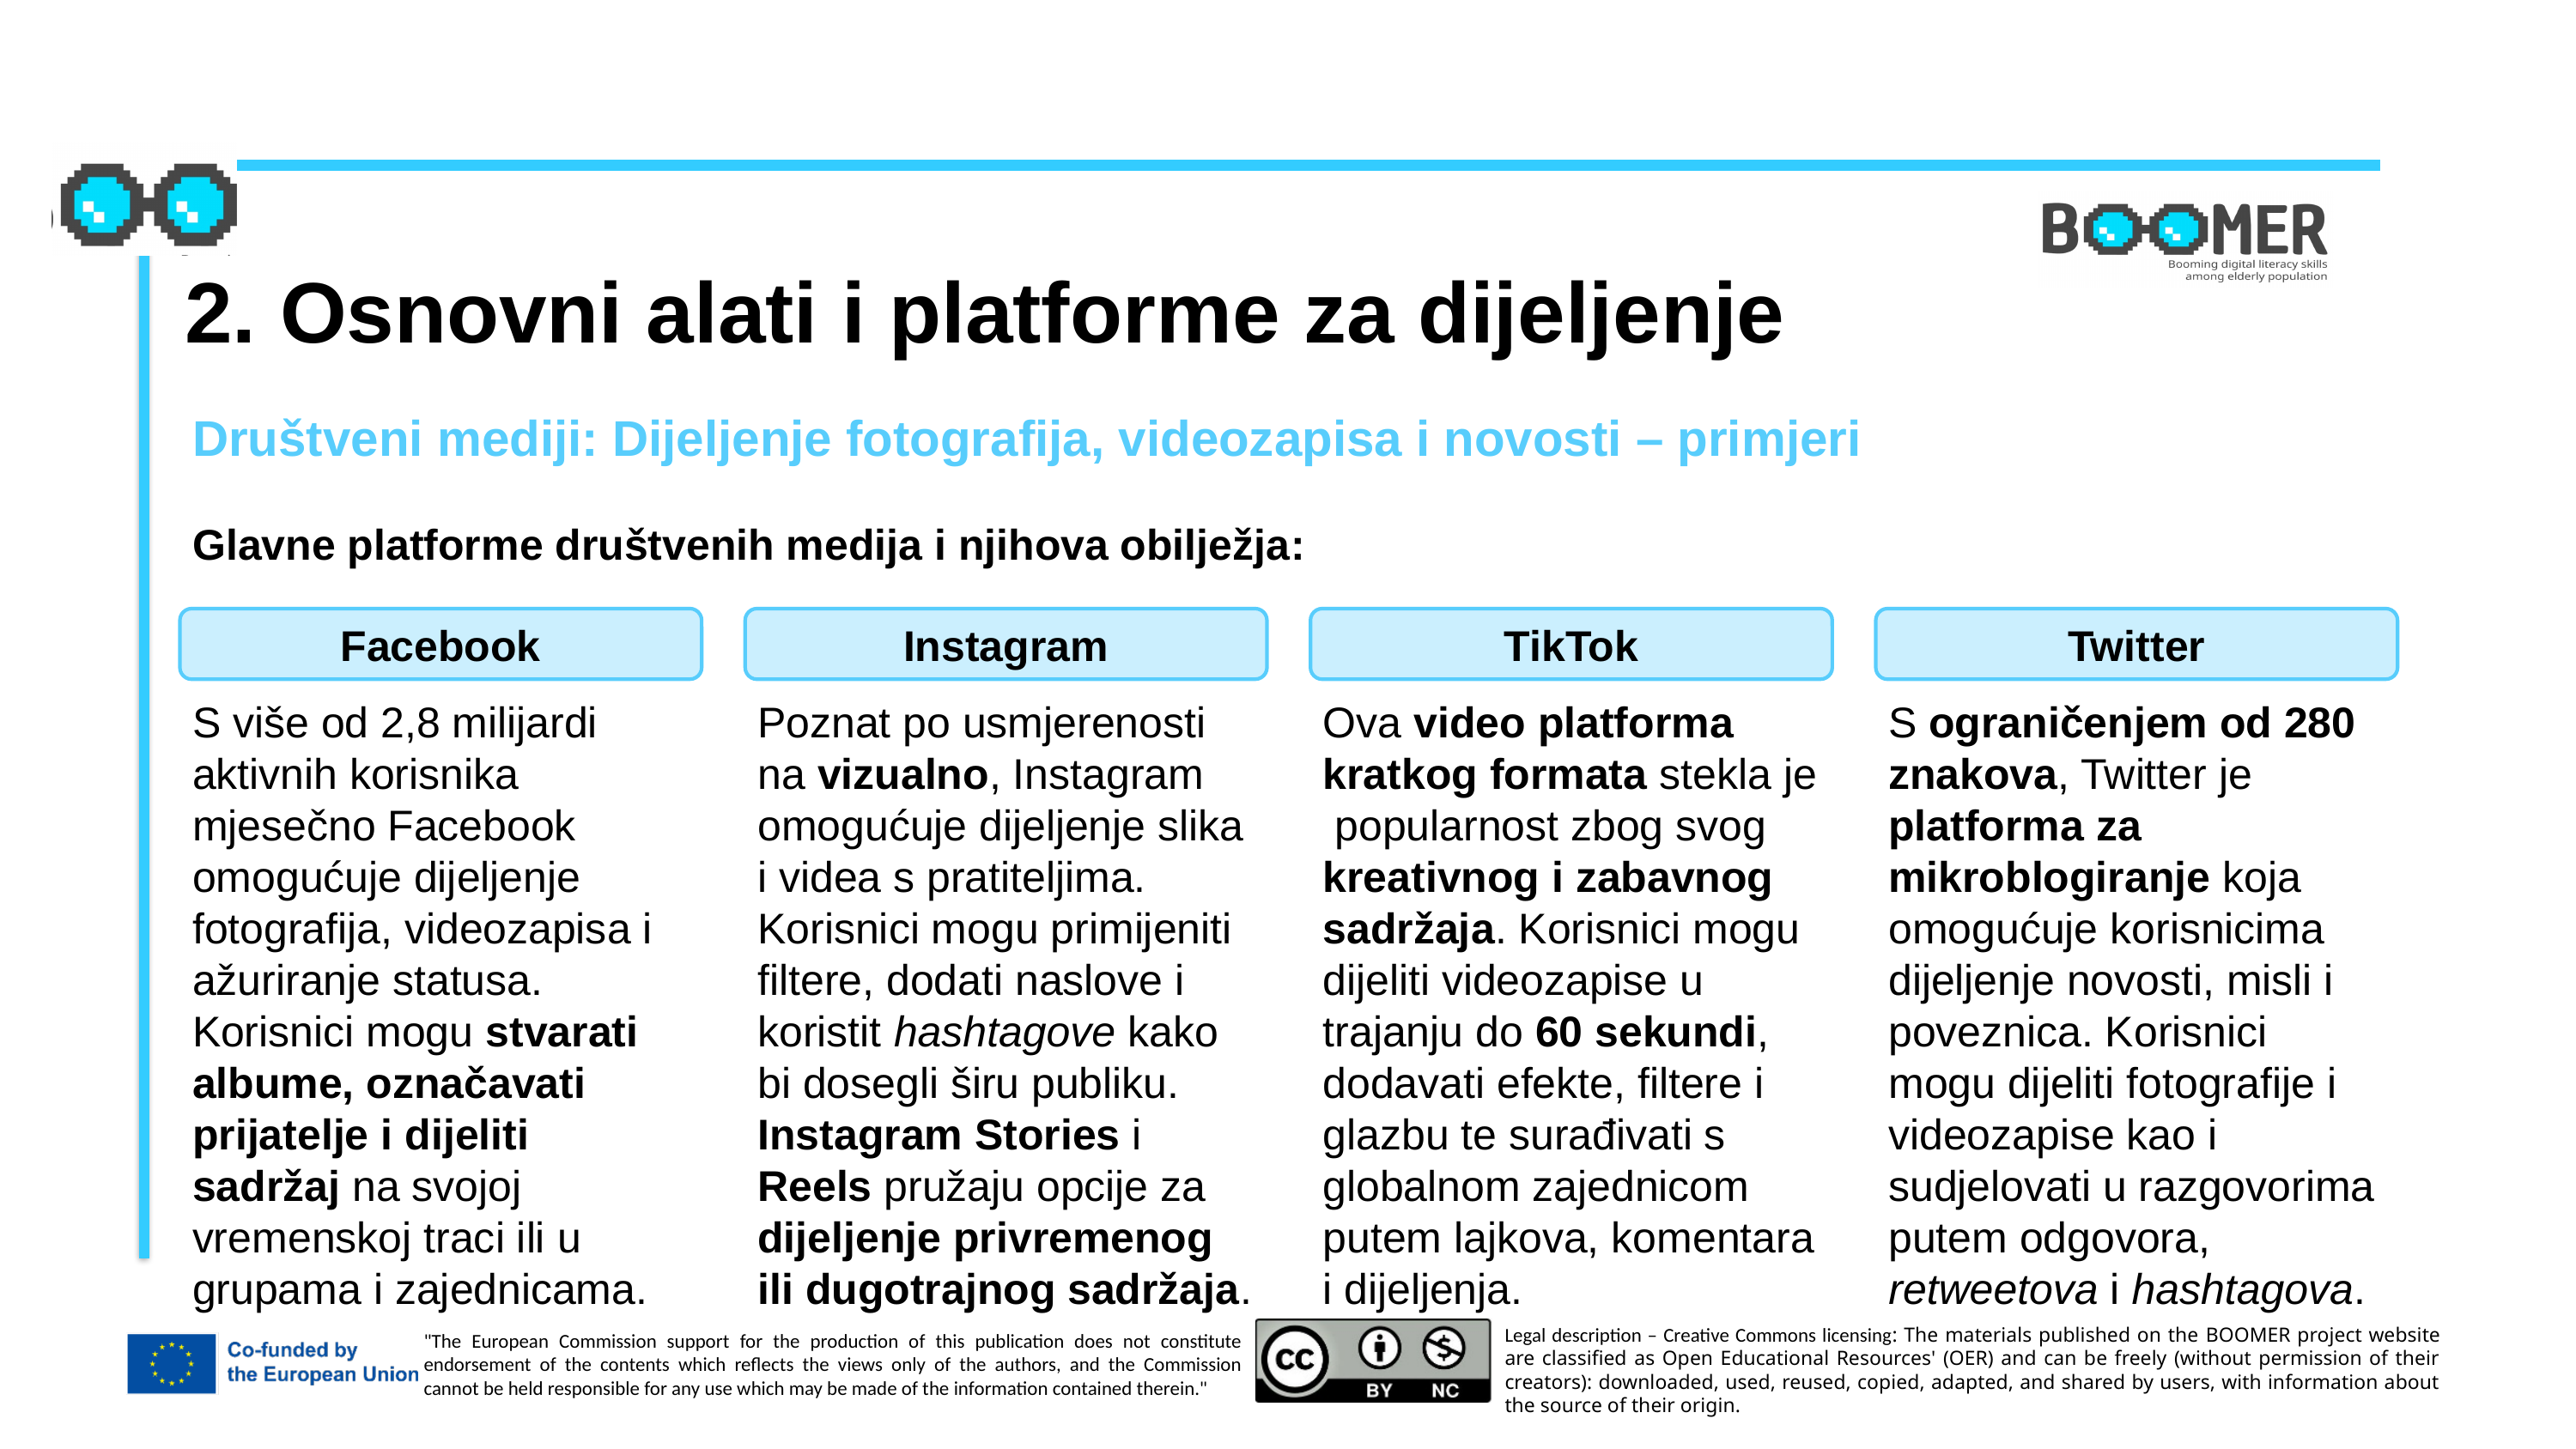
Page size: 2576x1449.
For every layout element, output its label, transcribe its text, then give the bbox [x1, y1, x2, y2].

text_box 2. Osnovni alati i platforme za dijeljenje [171, 251, 2209, 367]
text_box S više od 2,8 milijardi aktivnih korisnika mjesečno Facebook omogućuje dijeljenje fotografija, videozapisa i ažuriranje statusa. Korisnici mogu stvarati albume, označavati prijatelje i dijeliti sadržaj na svojoj vremenskoj traci ili u grupama i zajednicama. [179, 688, 702, 1319]
text_box S ograničenjem od 280 znakova, Twitter je platforma za mikroblogiranje koja omogućuje korisnicima dijeljenje novosti, misli i poveznica. Korisnici mogu dijeliti fotografije i videozapise kao i sudjelovati u razgovorima putem odgovora, retweetova i hashtagova. [1875, 688, 2398, 1319]
picture [52, 142, 237, 256]
text_box Ova video platforma kratkog formata stekla je popularnost zbog svog kreativnog i zabavnog sadržaja. Korisnici mogu dijeliti videozapise u trajanju do 60 sekundi, dodavati efekte, filtere i glazbu te surađivati s globalnom zajednicom putem lajkova, komentara i dijeljenja. [1310, 688, 1832, 1319]
text_box Facebook [178, 606, 704, 682]
text_box Twitter [1874, 606, 2400, 682]
picture [1255, 1318, 1492, 1403]
text_box Instagram [743, 606, 1269, 682]
picture [124, 1331, 441, 1397]
text_box Poznat po usmjerenosti na vizualno, Instagram omogućuje dijeljenje slika i videa s pratiteljima. Korisnici mogu primijeniti filtere, dodati naslove i koristit hashtagove kako bi dosegli širu publiku. Instagram Stories i Reels pružaju opcije za dijeljenje privremenog ili dugotrajnog sadržaja. [744, 688, 1267, 1319]
text_box Društveni mediji: Dijeljenje fotografija, videozapisa i novosti – primjeri Glavne platforme društvenih medija i njihova obilježja: [179, 399, 2439, 576]
text_box TikTok [1309, 606, 1834, 682]
picture [2038, 191, 2334, 288]
